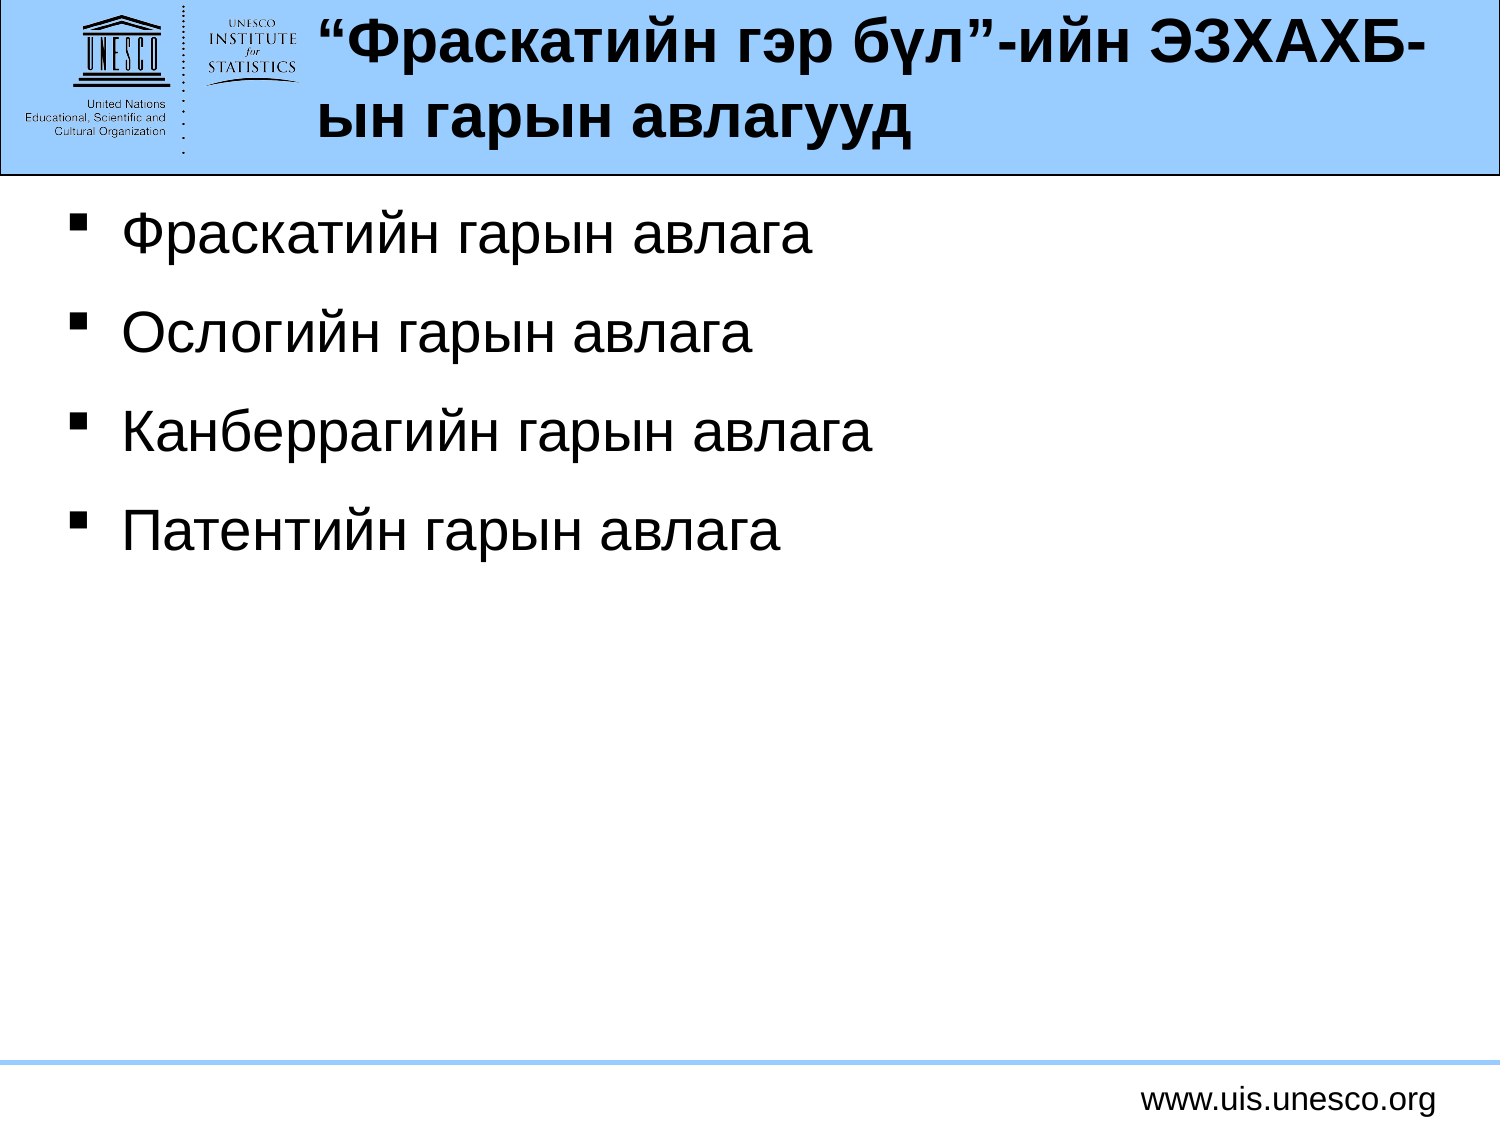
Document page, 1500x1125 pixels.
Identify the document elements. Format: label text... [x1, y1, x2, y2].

title “Фраскатийн гэр бүл”-ийн ЭЗХАХБ-ын гарын авлагууд [300, 0, 1463, 151]
list Фраскатийн гарын авлага Ослогийн гарын авлага Канберрагийн гарын авлага Патентийн гарын авлага [49, 187, 1451, 1051]
picture [0, 0, 325, 173]
